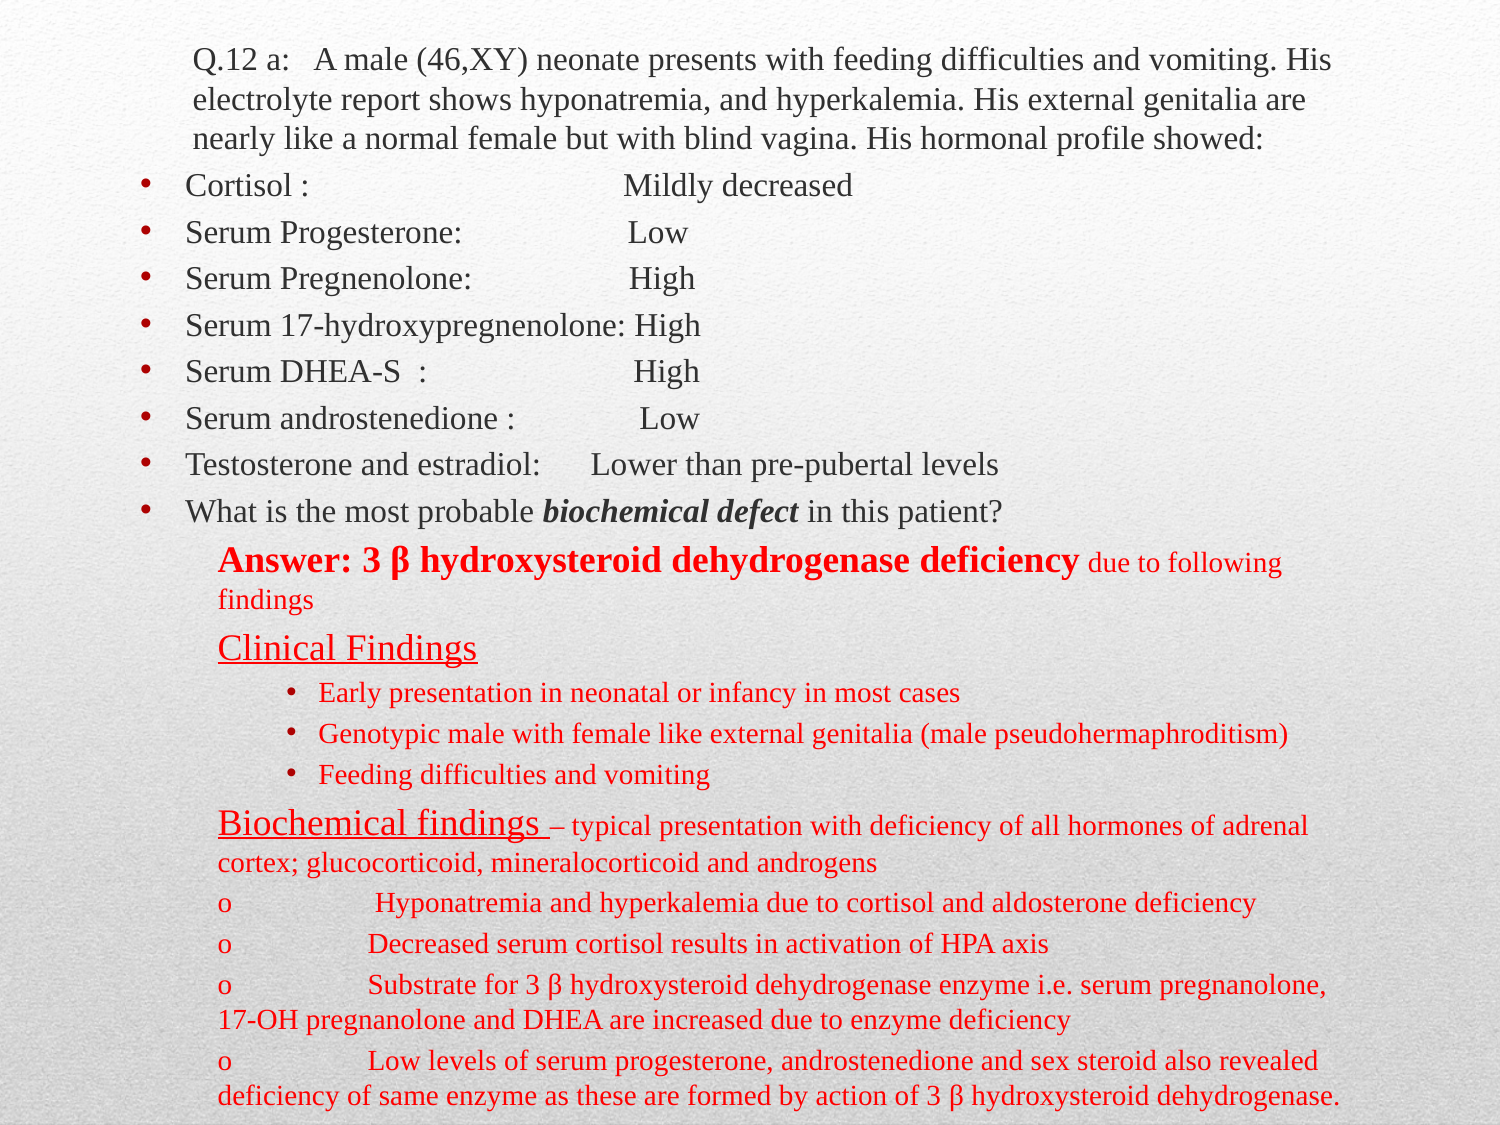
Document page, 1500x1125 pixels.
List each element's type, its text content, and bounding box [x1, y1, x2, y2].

text_box Answer: 3 β hydroxysteroid dehydrogenase deficiency due to following findings Clinical Findings Early presentation in neonatal or infancy in most cases Genotypic male with female like external genitalia (male pseudohermaphroditism) Feeding difficulties and vomiting Biochemical findings – typical presentation with deficiency of all hormones of adrenal cortex; glucocorticoid, mineralocorticoid and androgens o Hyponatremia and hyperkalemia due to cortisol and aldosterone deficiency o Decreased serum cortisol results in activation of HPA axis o Substrate for 3 β hydroxysteroid dehydrogenase enzyme i.e. serum pregnanolone, 17-OH pregnanolone and DHEA are increased due to enzyme deficiency o Low levels of serum progesterone, androstenedione and sex steroid also revealed deficiency of same enzyme as these are formed by action of 3 β hydroxysteroid dehydrogenase. [150, 525, 1388, 1125]
text_box [99, 487, 1338, 1125]
list Q.12 a: A male (46,XY) neonate presents with feeding difficulties and vomiting. His electrolyte report shows hyponatremia, and hyperkalemia. His external genitalia are nearly like a normal female but with blind vagina. His hormonal profile showed: Cortisol : Mildly decreased Serum Progesterone: Low Serum Pregnenolone: High Serum 17-hydroxypregnenolone: High Serum DHEA-S : High Serum androstenedione : Low Testosterone and estradiol: Lower than pre-pubertal levels What is the most probable biochemical defect in this patient? [125, 0, 1363, 525]
